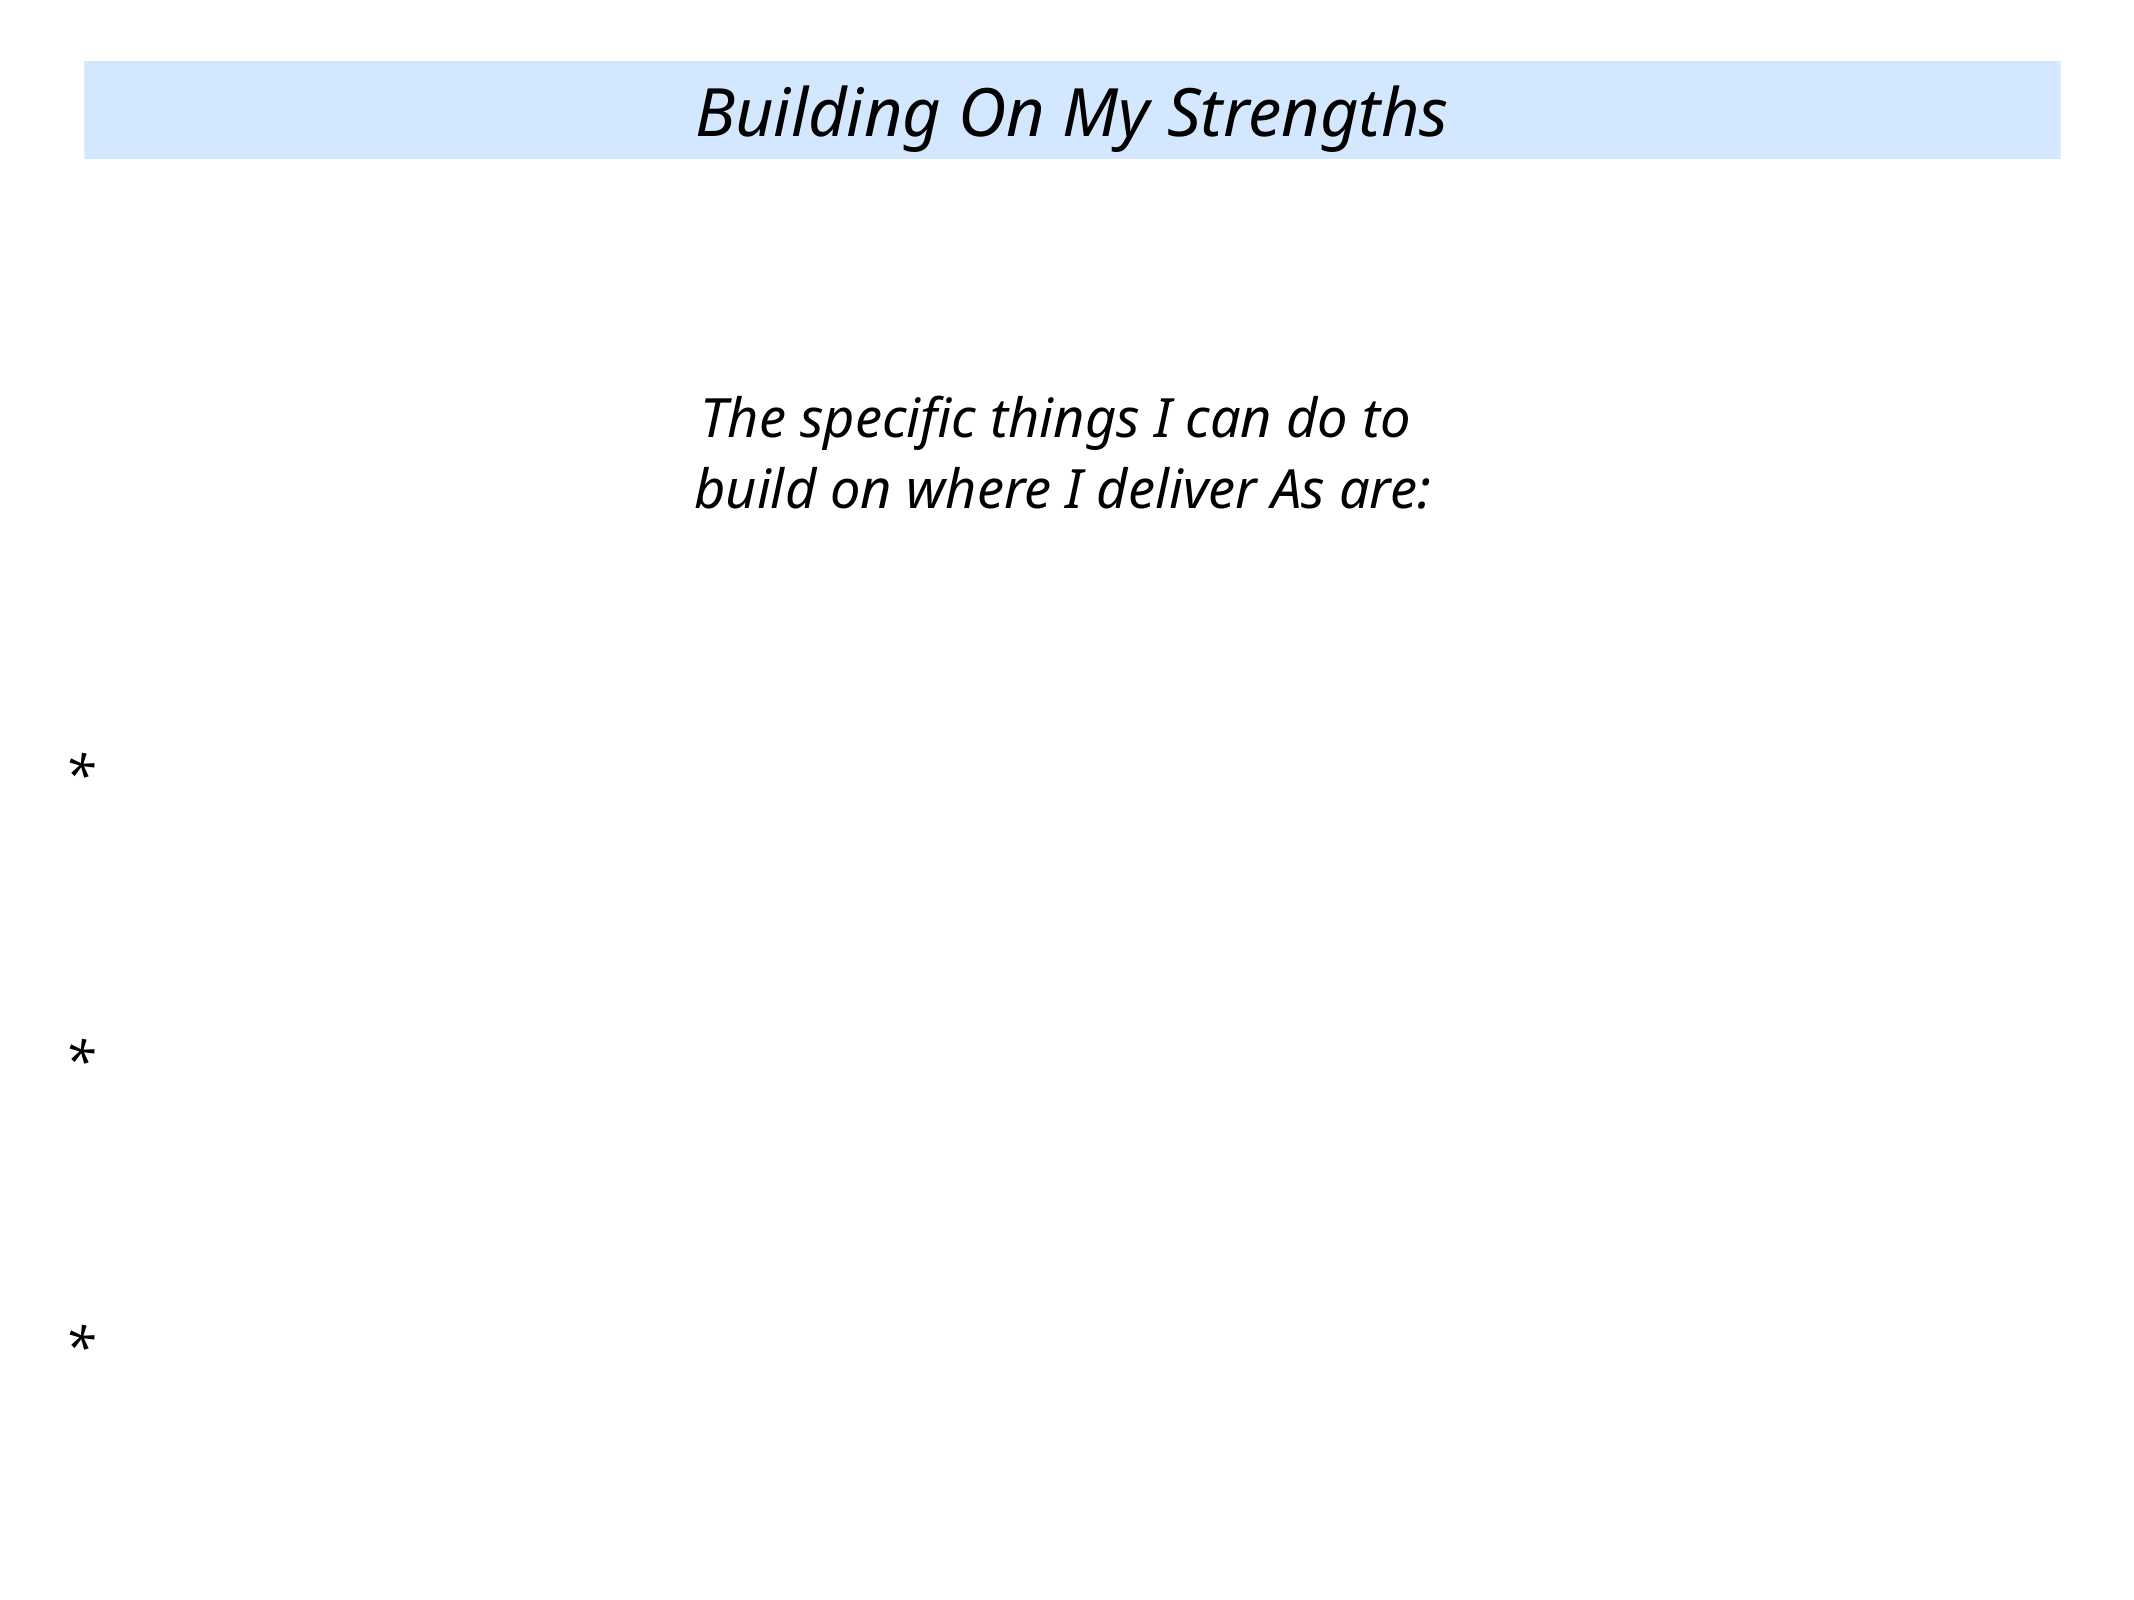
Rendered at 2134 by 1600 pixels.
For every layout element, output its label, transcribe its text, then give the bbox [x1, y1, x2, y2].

text_box The specific things I can do to build on where I deliver As are: * * * [55, 367, 2071, 1386]
text_box Building On My Strengths [84, 61, 2061, 159]
